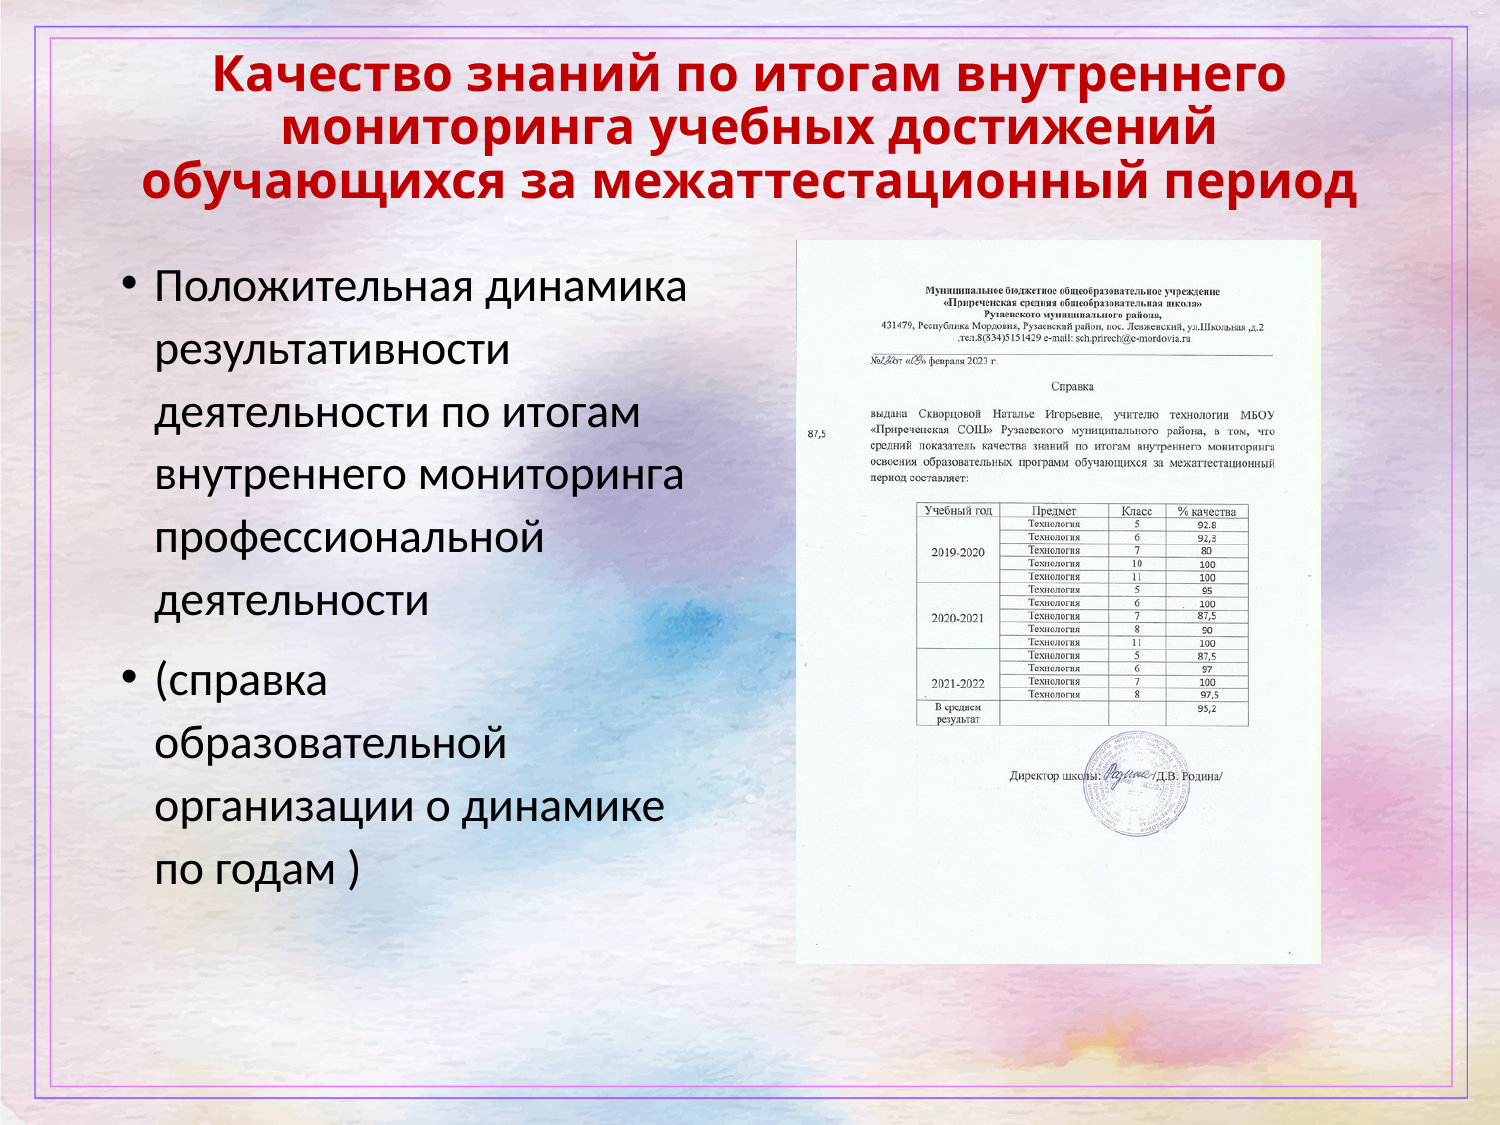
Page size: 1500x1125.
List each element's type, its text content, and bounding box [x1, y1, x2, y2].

title Качество знаний по итогам внутреннего мониторинга учебных достижений обучающихся за межаттестационный период [107, 48, 1393, 209]
picture [0, 0, 1500, 1125]
list Положительная динамика результативности деятельности по итогам внутреннего мониторинга профессиональной деятельности (справка образовательной организации о динамике по годам ) [105, 240, 704, 1014]
